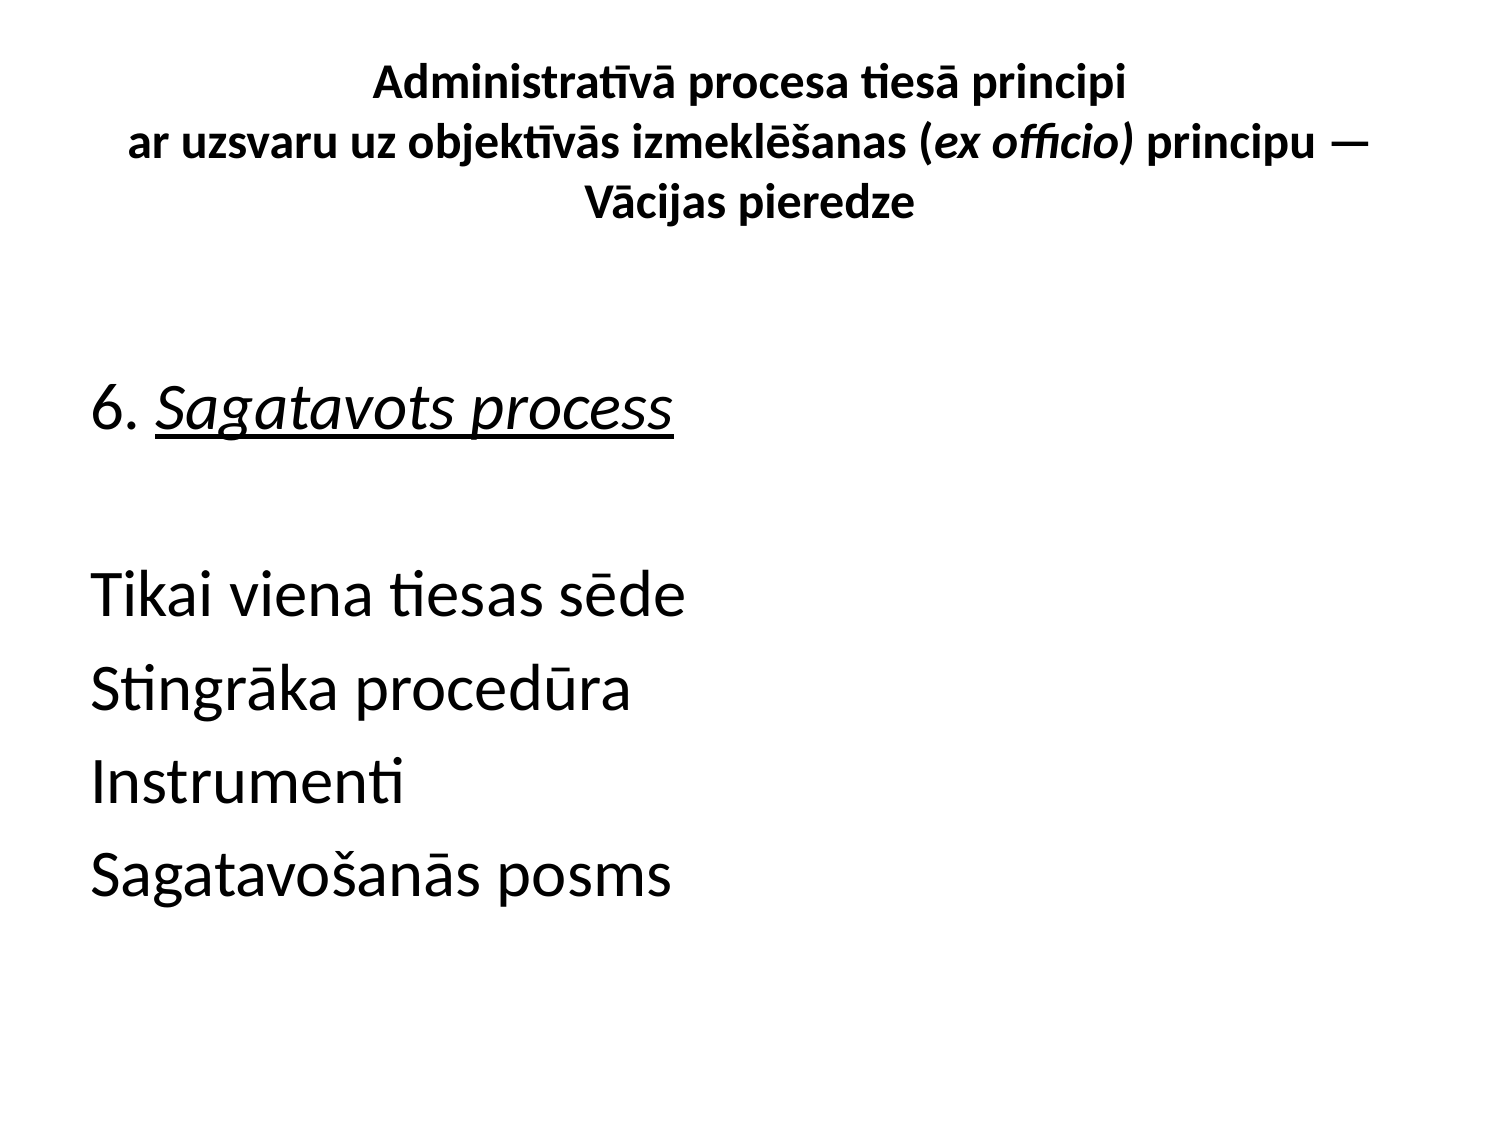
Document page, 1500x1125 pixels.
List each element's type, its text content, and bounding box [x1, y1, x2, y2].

title Administratīvā procesa tiesā principi ar uzsvaru uz objektīvās izmeklēšanas (ex officio) principu — Vācijas pieredze [75, 45, 1425, 233]
list 6. Sagatavots process Tikai viena tiesas sēde Stingrāka procedūra Instrumenti Sagatavošanās posms [75, 262, 1425, 1005]
